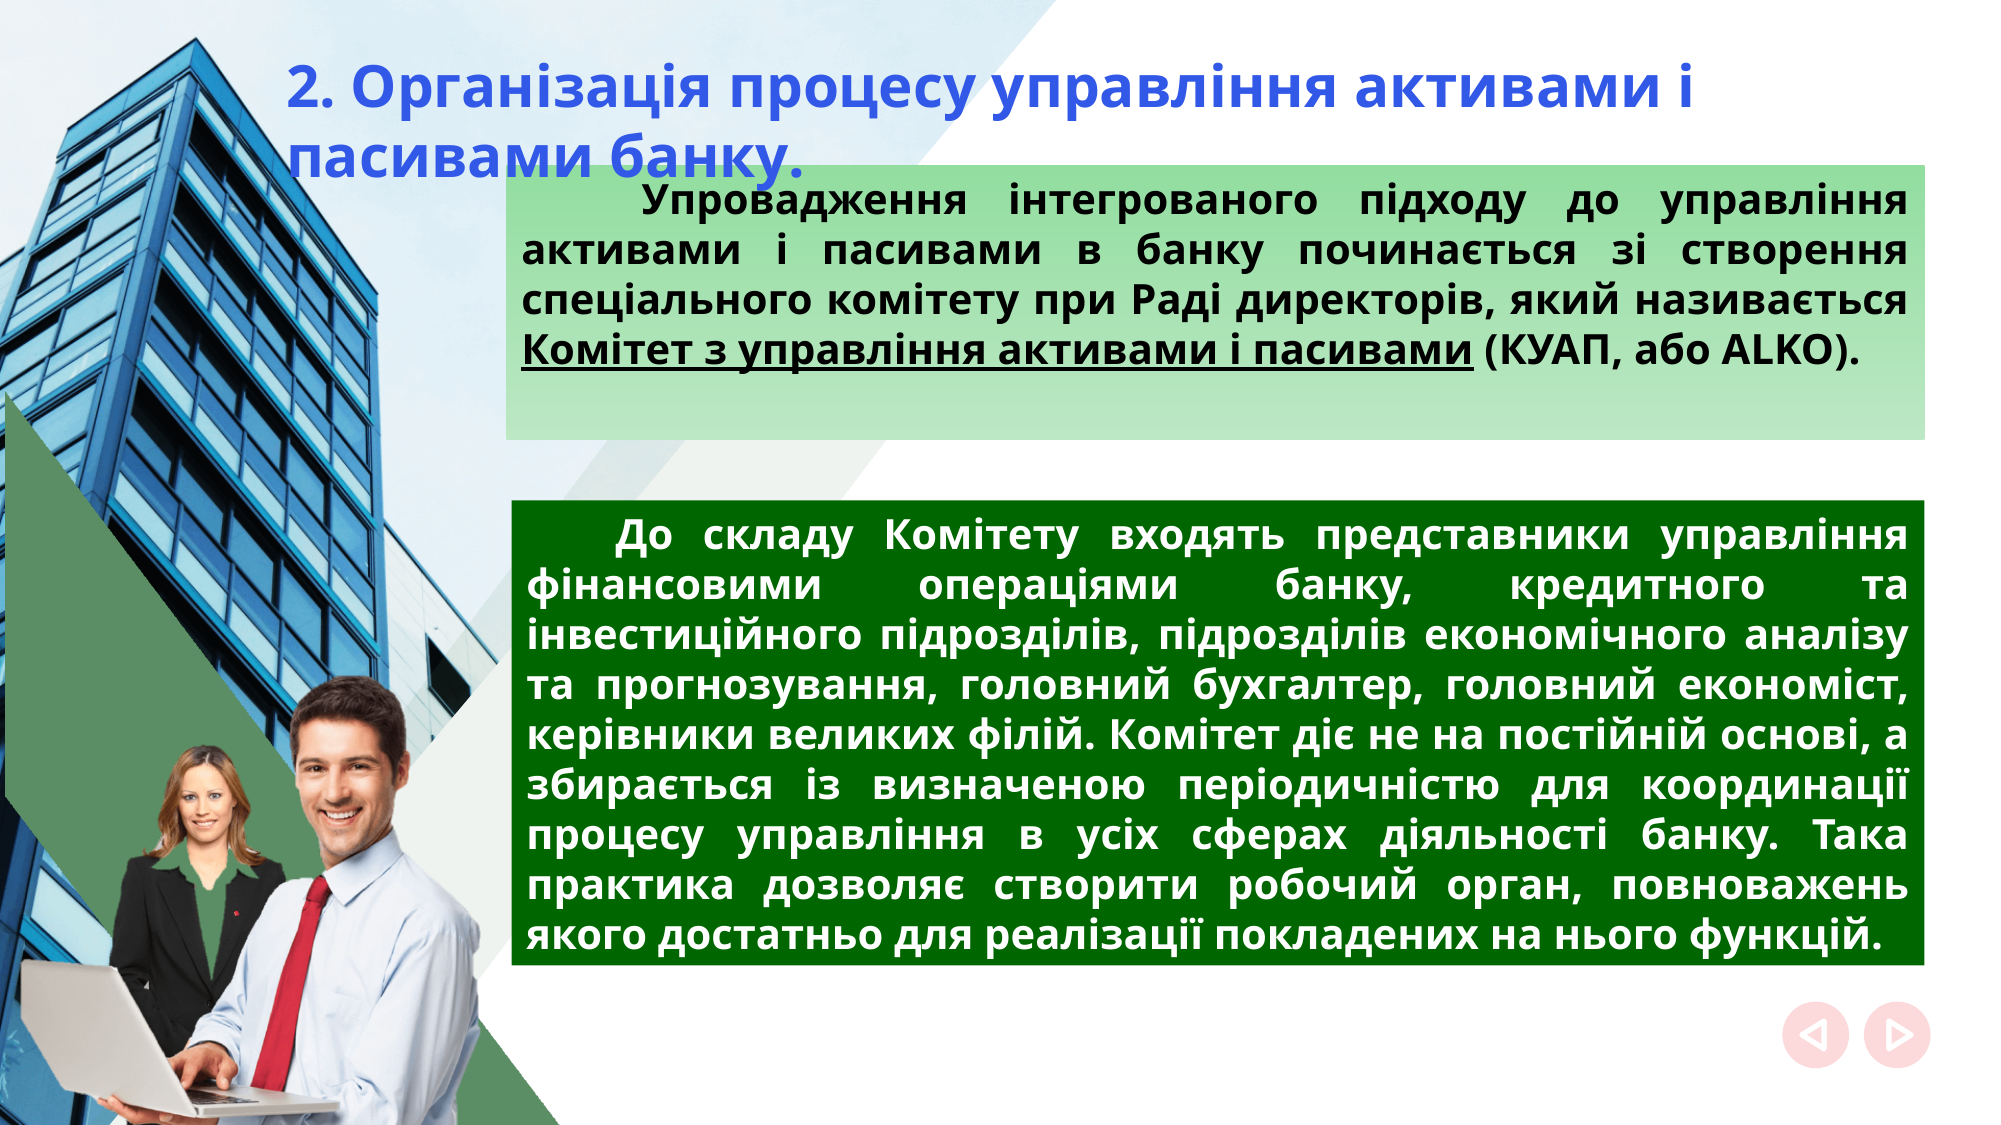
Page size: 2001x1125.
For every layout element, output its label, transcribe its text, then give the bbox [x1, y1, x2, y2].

text_box 2. Організація процесу управління активами і пасивами банку. [1057, 41, 1974, 197]
text_box До складу Комітету входять представники управління фінансовими операціями банку, кредитного та інвестиційного підрозділів, підрозділів економічного аналізу та прогнозування, головний бухгалтер, головний економіст, керівники великих філій. Комітет діє не на постійній основі, а збирається із визначеною періодичністю для координації процесу управління в усіх сферах діяльності банку. Така практика дозволяє створити робочий орган, повноважень якого достатньо для реалізації покладених на нього функцій. [1057, 500, 1925, 966]
text_box Упровадження інтегрованого підходу до управління активами і пасивами в банку починається зі створення спеціального комітету при Раді директорів, який називається Комітет з управління активами і пасивами (КУАП, або ALKO). [1057, 197, 1925, 440]
picture [0, 0, 1057, 1125]
